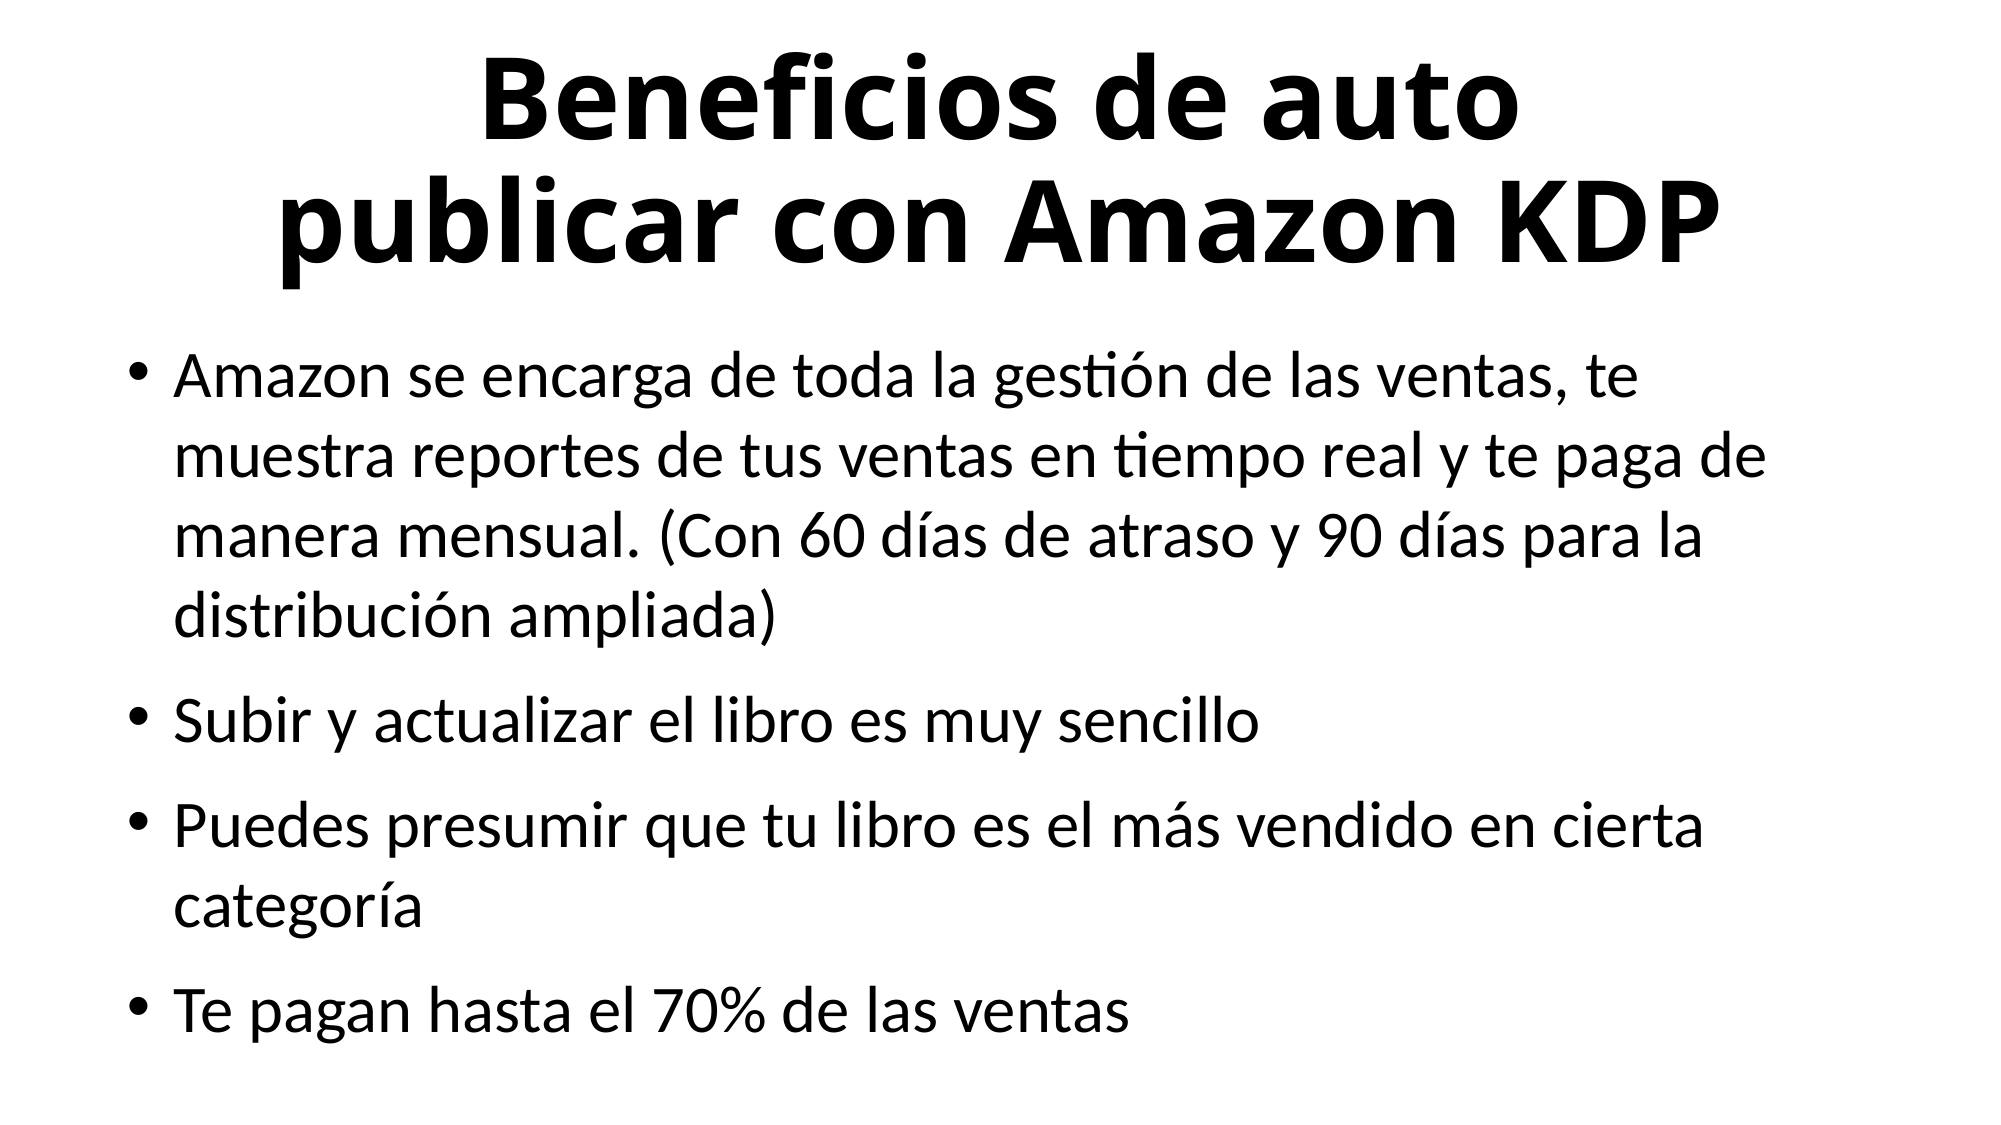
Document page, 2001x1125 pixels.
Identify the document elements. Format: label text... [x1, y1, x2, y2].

title Beneficios de auto publicar con Amazon KDP [249, 0, 1750, 295]
text_box Amazon se encarga de toda la gestión de las ventas, te muestra reportes de tus ventas en tiempo real y te paga de manera mensual. (Con 60 días de atraso y 90 días para la distribución ampliada) Subir y actualizar el libro es muy sencillo Puedes presumir que tu libro es el más vendido en cierta categoría Te pagan hasta el 70% de las ventas [112, 323, 1888, 1053]
